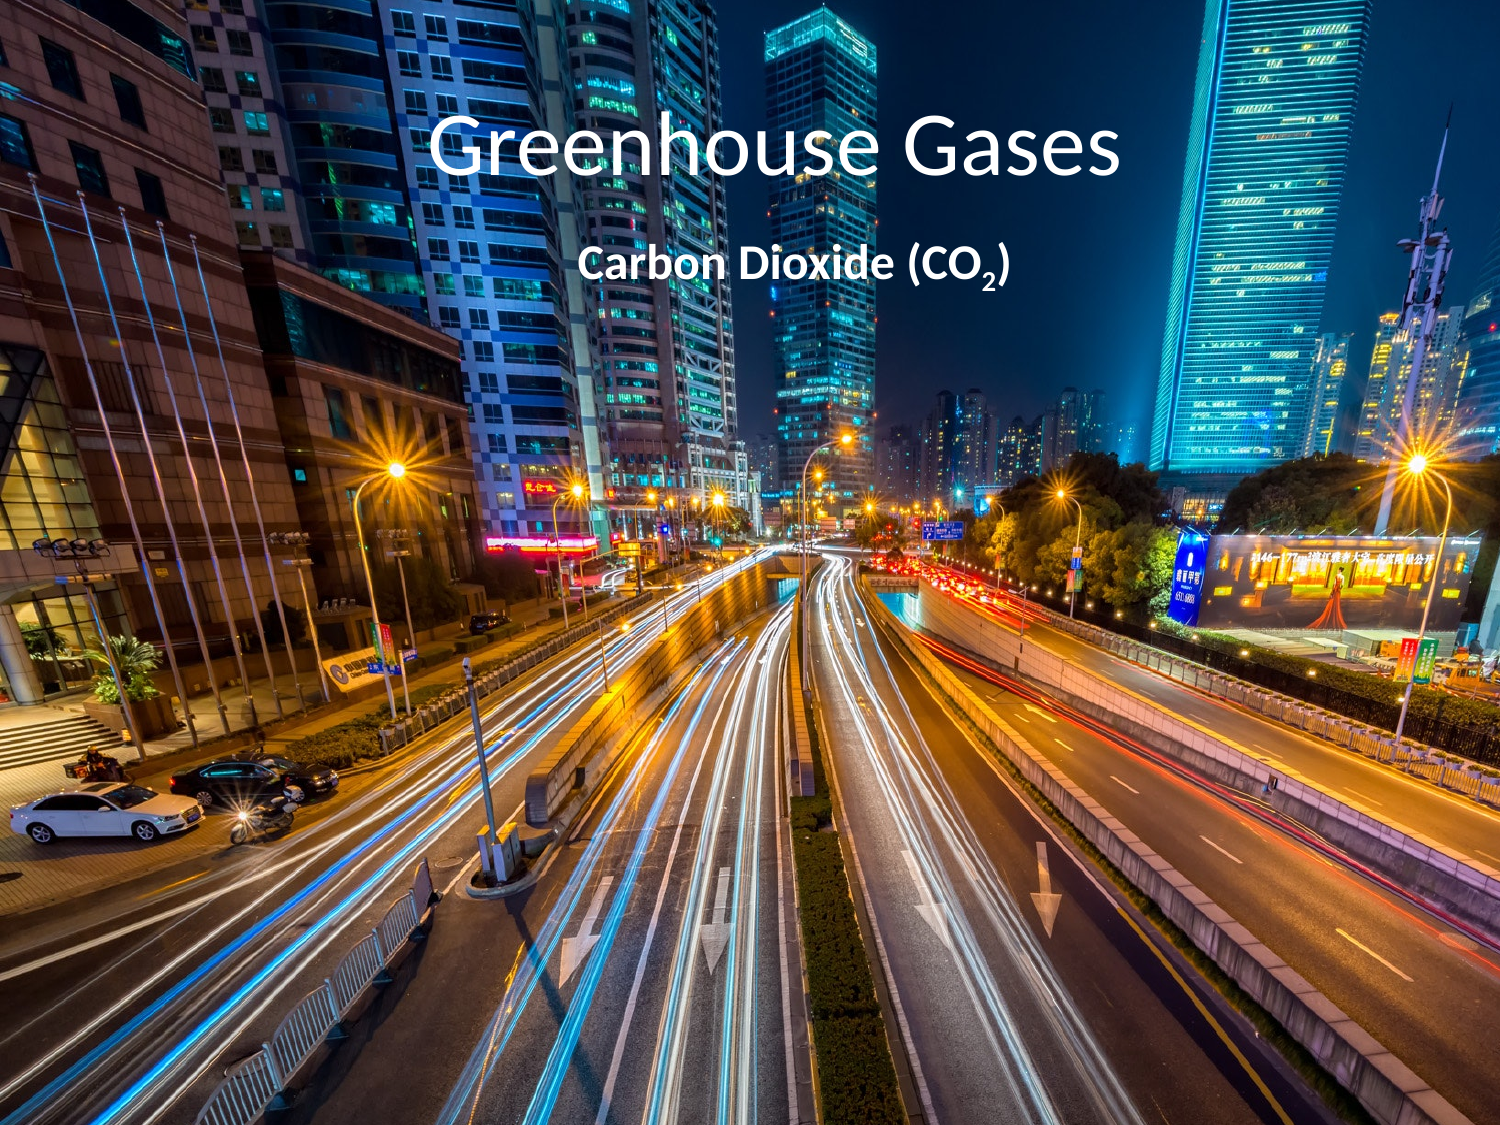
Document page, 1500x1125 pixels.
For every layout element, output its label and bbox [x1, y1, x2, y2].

list [0, 0, 1500, 1125]
